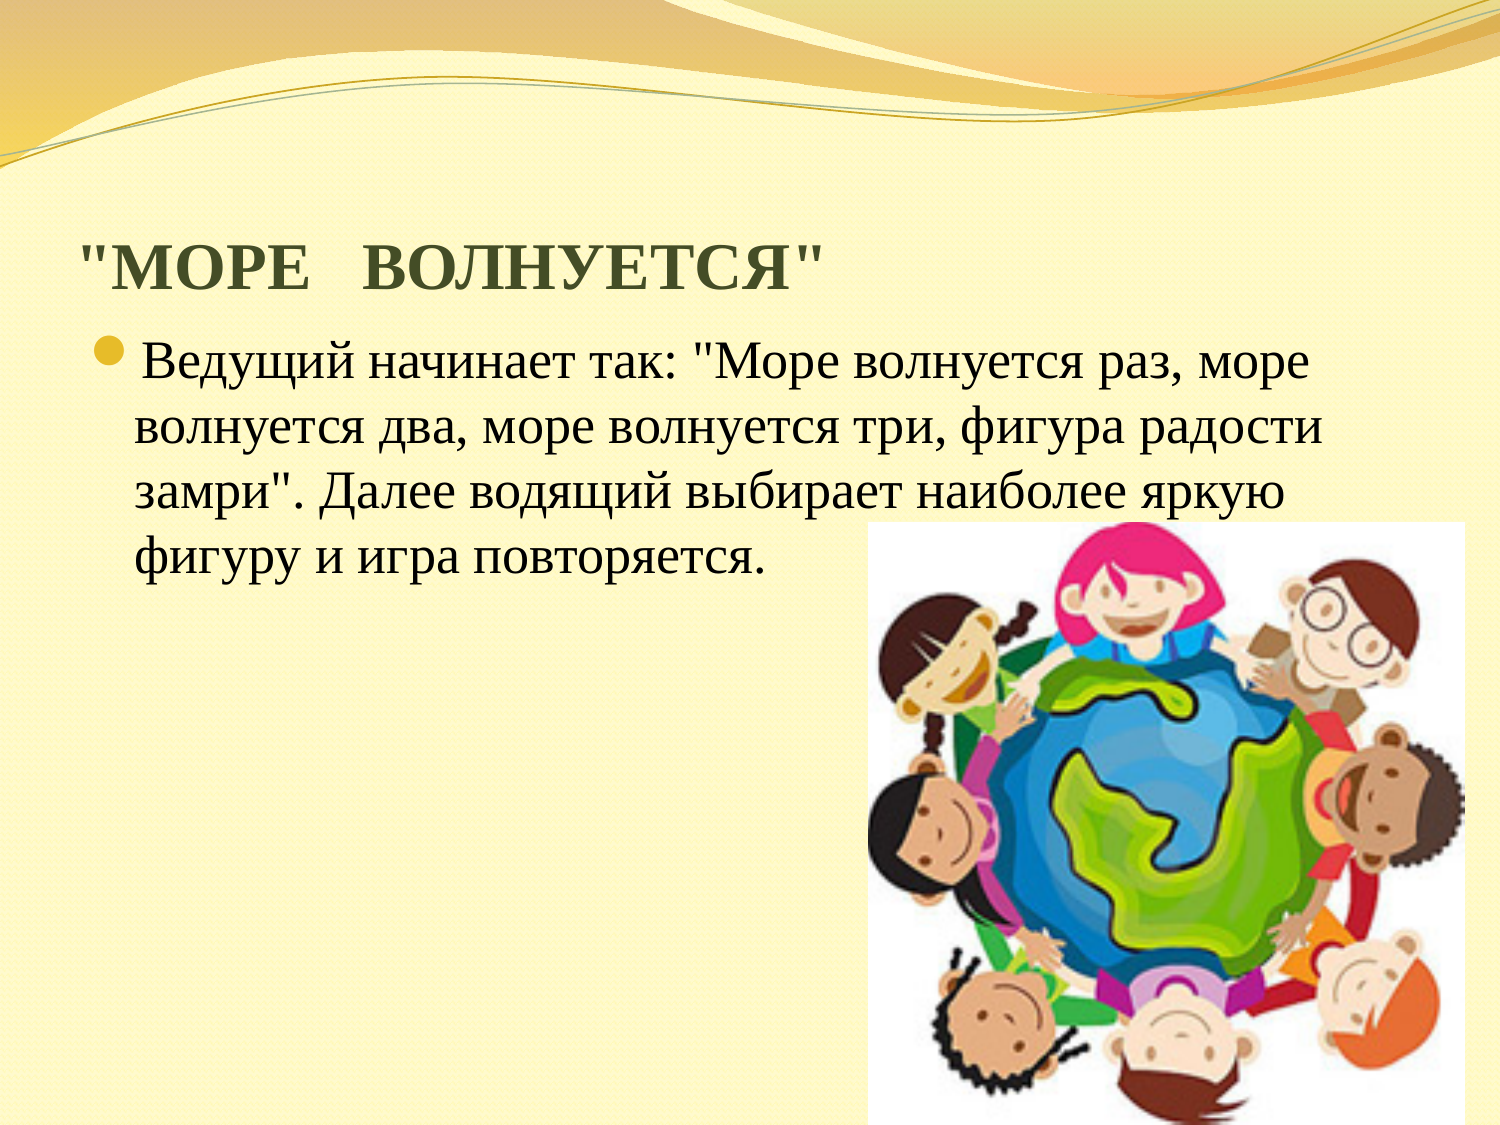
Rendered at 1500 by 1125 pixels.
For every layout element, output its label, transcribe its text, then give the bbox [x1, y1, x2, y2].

title "МОРЕ ВОЛНУЕТСЯ" [75, 115, 1425, 303]
list Ведущий начинает так: "Море волнуется раз, море волнуется два, море волнуется три, фигура радости замри". Далее водящий выбирает наиболее яркую фигуру и игра повторяется. [75, 317, 1425, 1038]
picture [867, 522, 1465, 1125]
